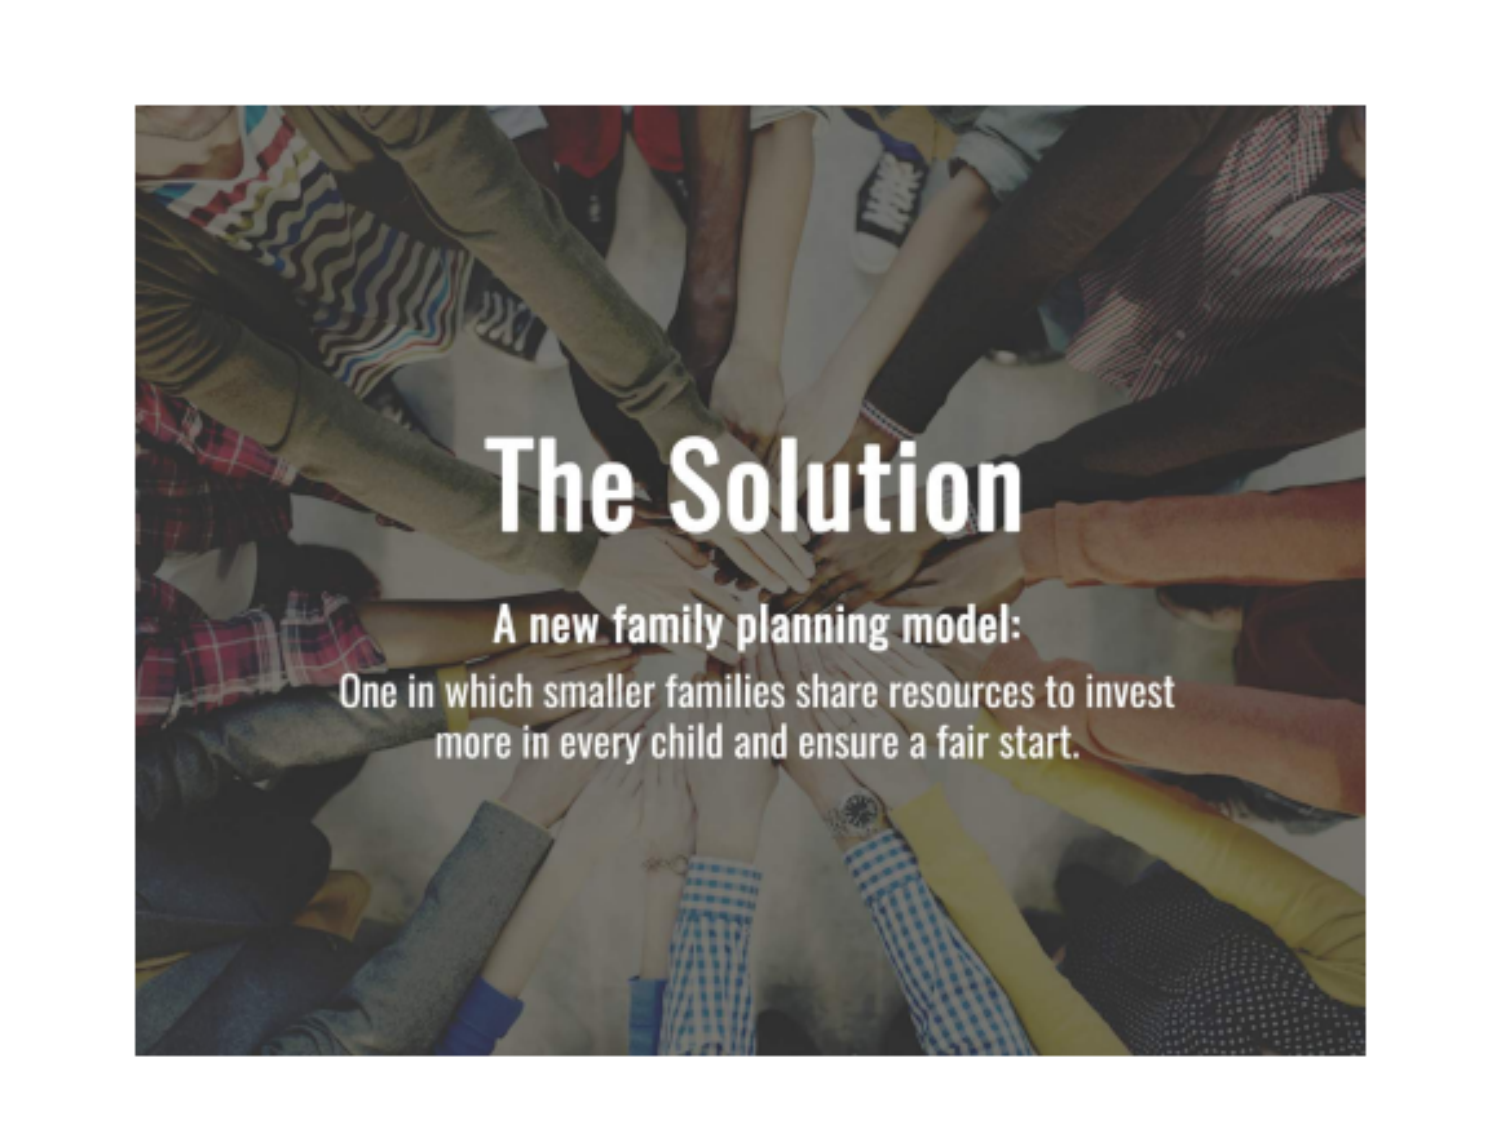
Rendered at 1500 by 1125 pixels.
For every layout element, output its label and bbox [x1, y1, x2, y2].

picture [92, 74, 1408, 1094]
